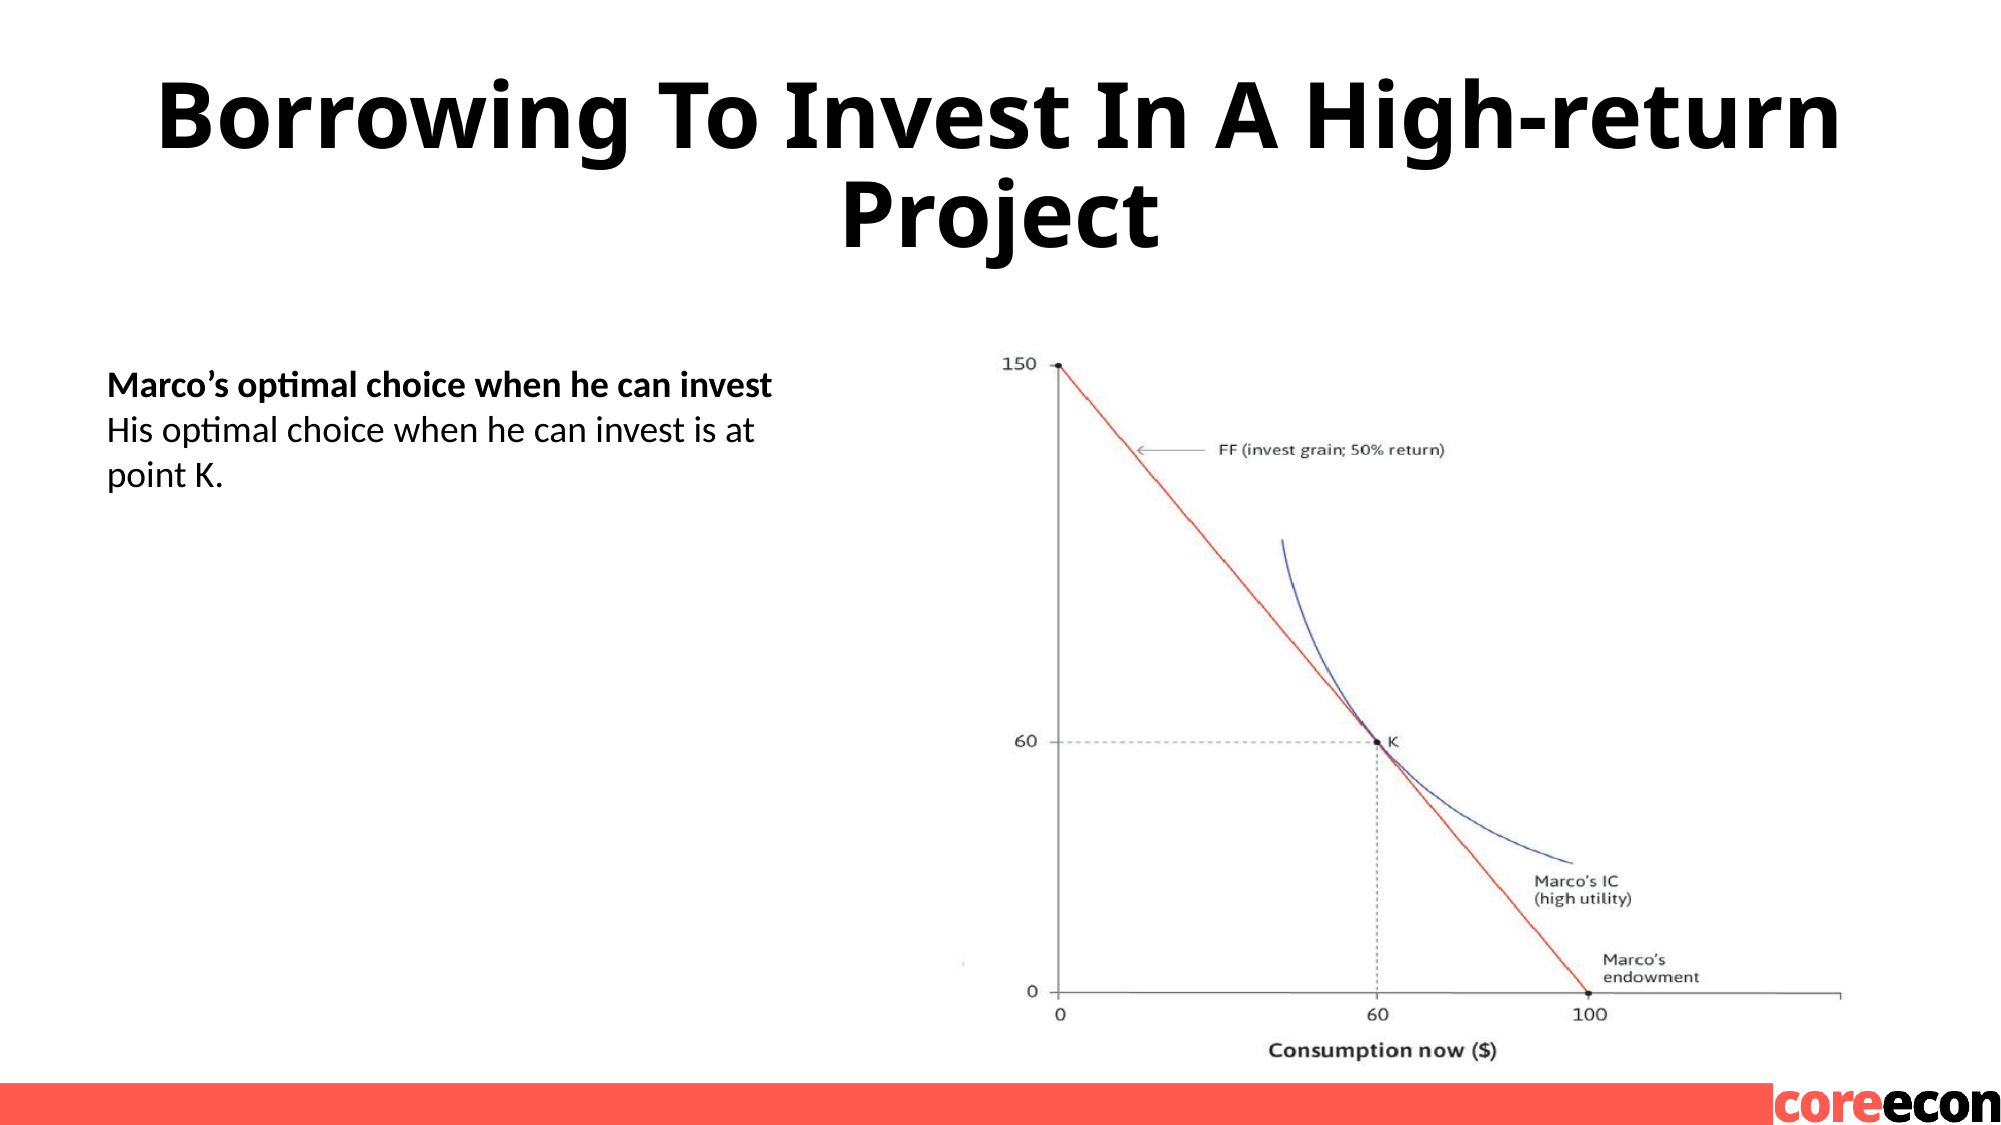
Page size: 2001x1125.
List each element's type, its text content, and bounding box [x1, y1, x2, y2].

picture [1773, 1080, 2001, 1125]
text_box Marco’s optimal choice when he can invest His optimal choice when he can invest is at point K. [92, 353, 816, 548]
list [881, 351, 1844, 1066]
title Borrowing To Invest In A High-return Project [137, 59, 1863, 278]
